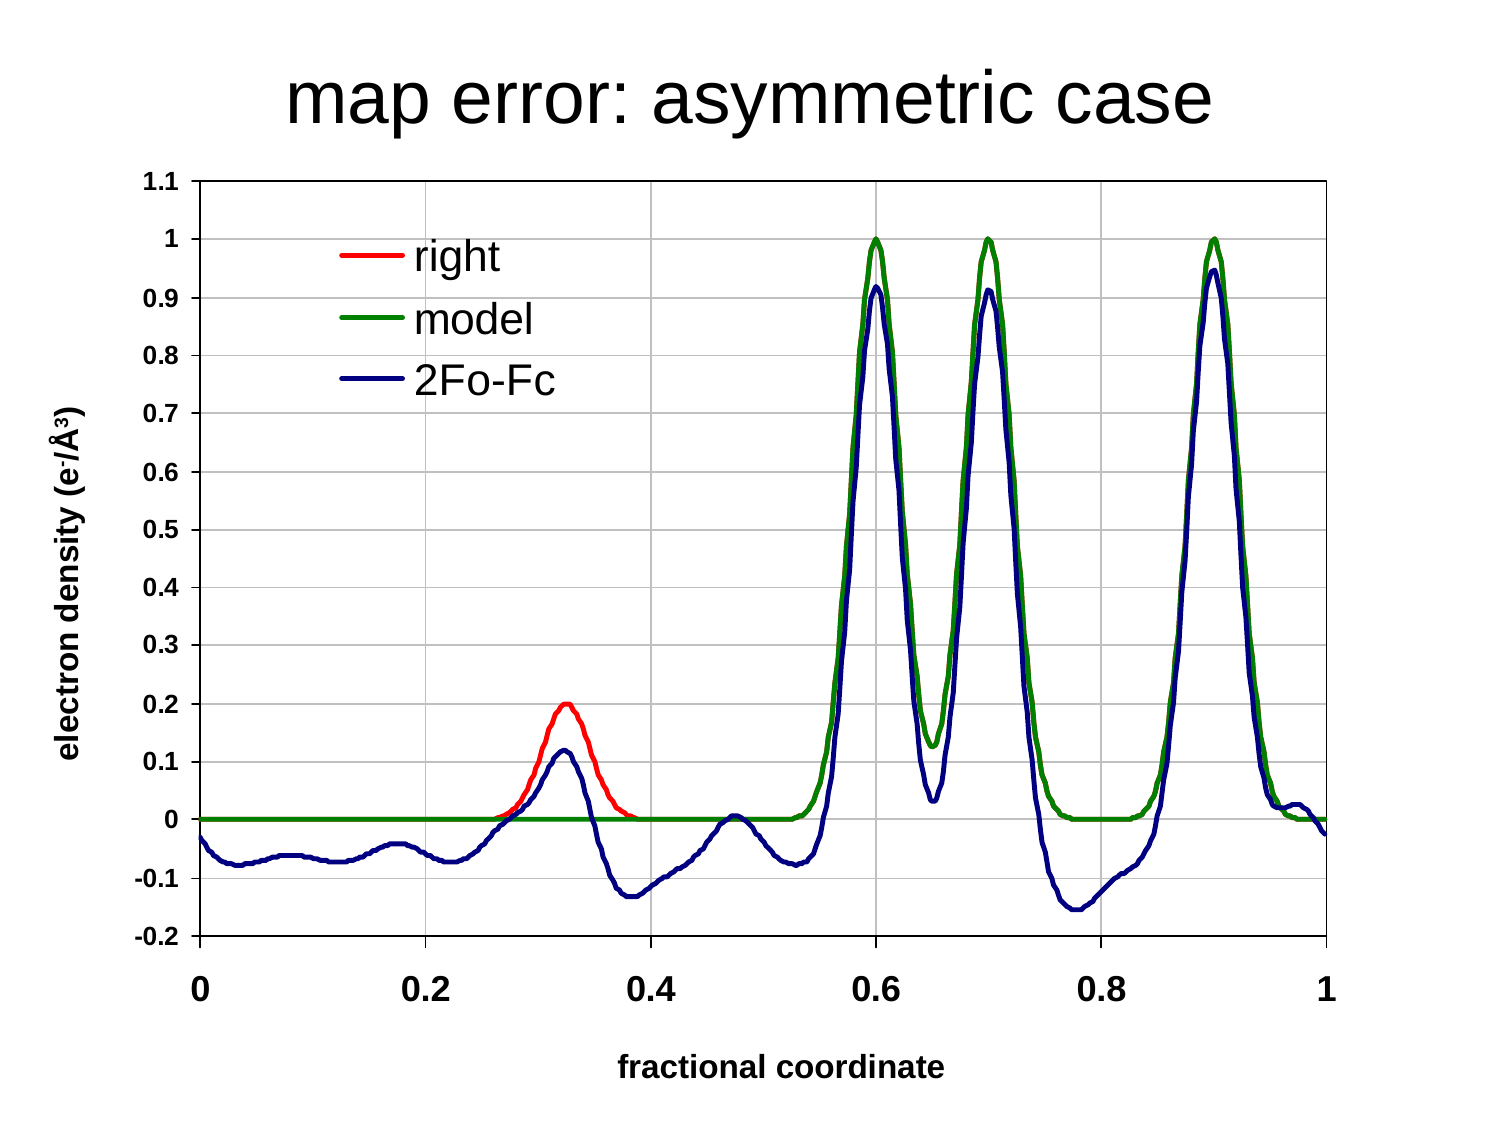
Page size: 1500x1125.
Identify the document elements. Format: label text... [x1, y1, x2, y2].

text_box fractional coordinate [602, 1058, 961, 1093]
text_box electron density (e-/Å3) [37, 391, 93, 777]
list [99, 149, 1386, 1050]
title map error: asymmetric case [0, 0, 1500, 188]
